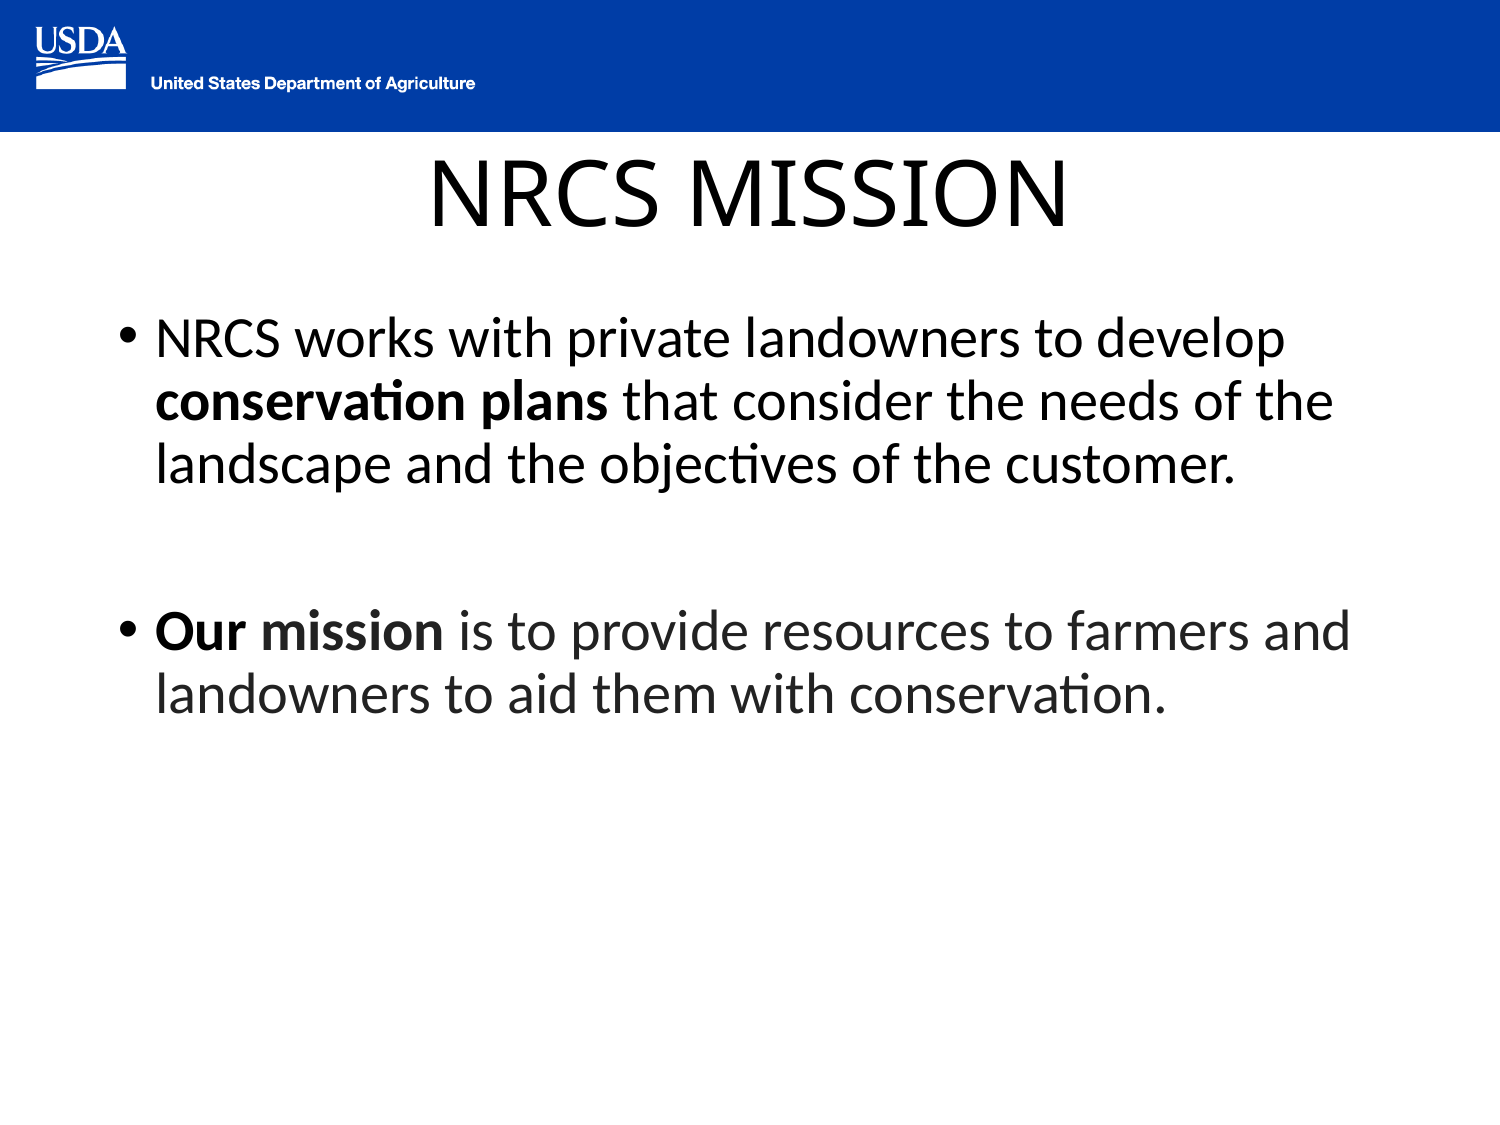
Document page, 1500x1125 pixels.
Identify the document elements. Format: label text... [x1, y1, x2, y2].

list NRCS works with private landowners to develop conservation plans that consider the needs of the landscape and the objectives of the customer. Our mission is to provide resources to farmers and landowners to aid them with conservation. [103, 299, 1397, 1014]
title NRCS MISSION [103, 139, 1397, 278]
picture [0, 0, 1500, 1125]
